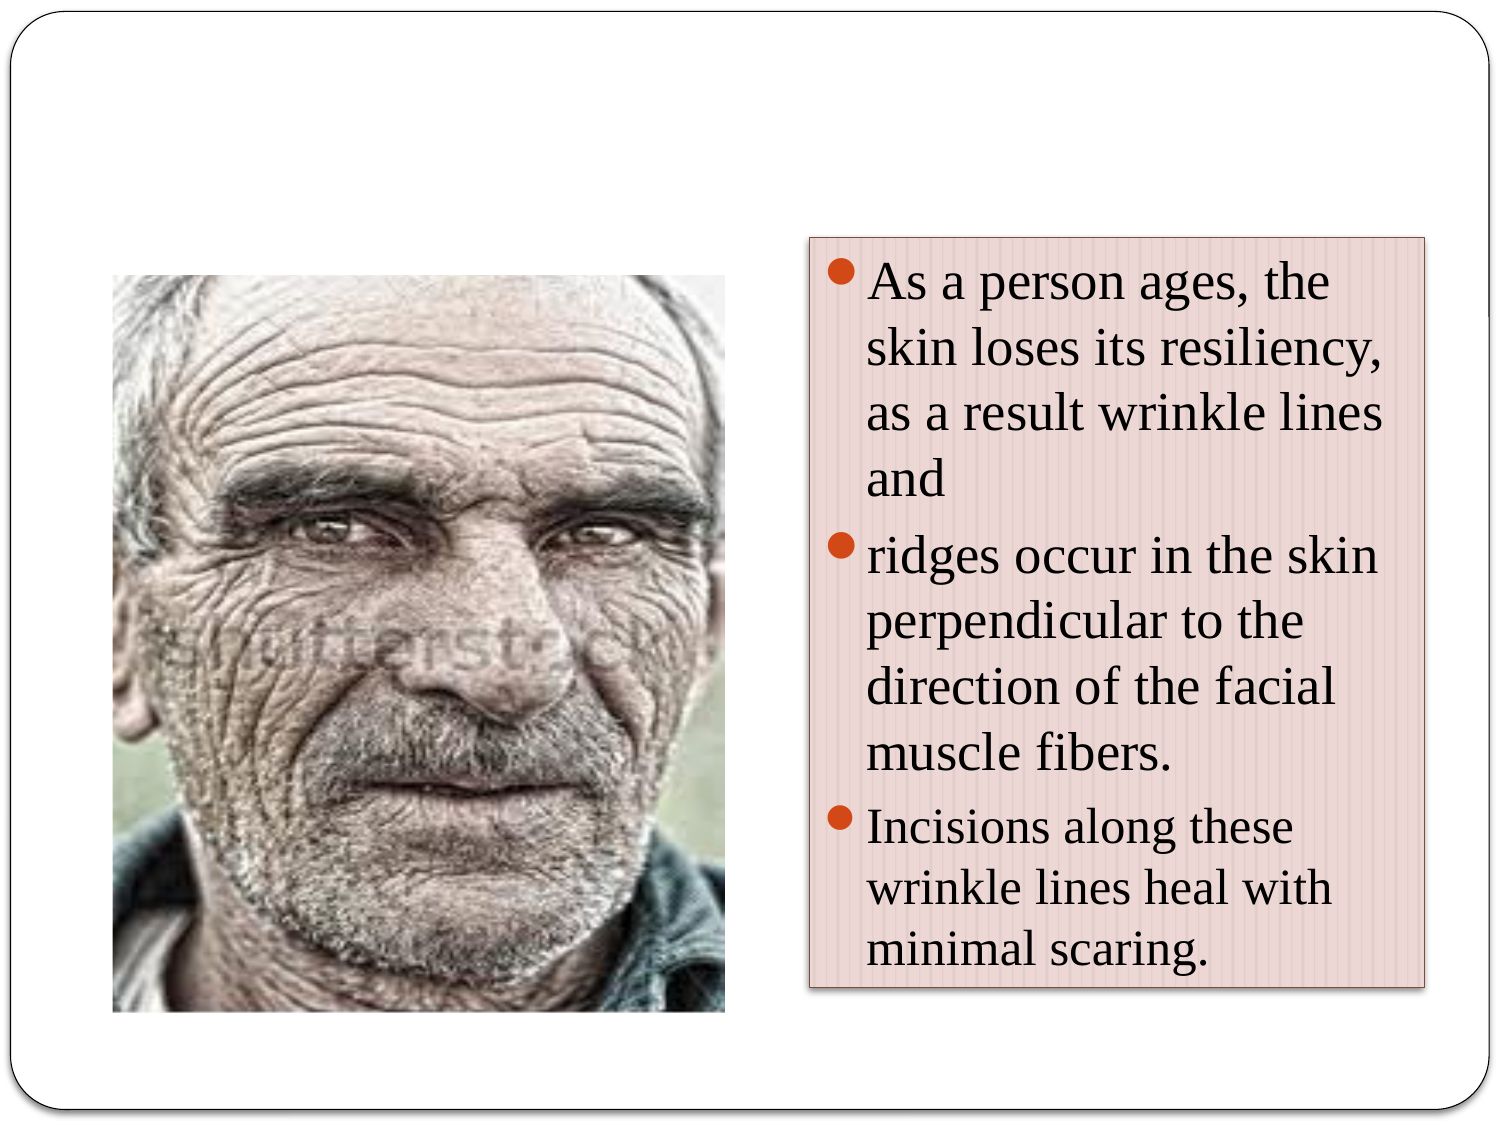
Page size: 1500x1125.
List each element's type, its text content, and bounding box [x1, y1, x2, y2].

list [112, 274, 726, 1013]
list As a person ages, the skin loses its resiliency, as a result wrinkle lines and ridges occur in the skin perpendicular to the direction of the facial muscle fibers. Incisions along these wrinkle lines heal with minimal scaring. [809, 237, 1425, 988]
